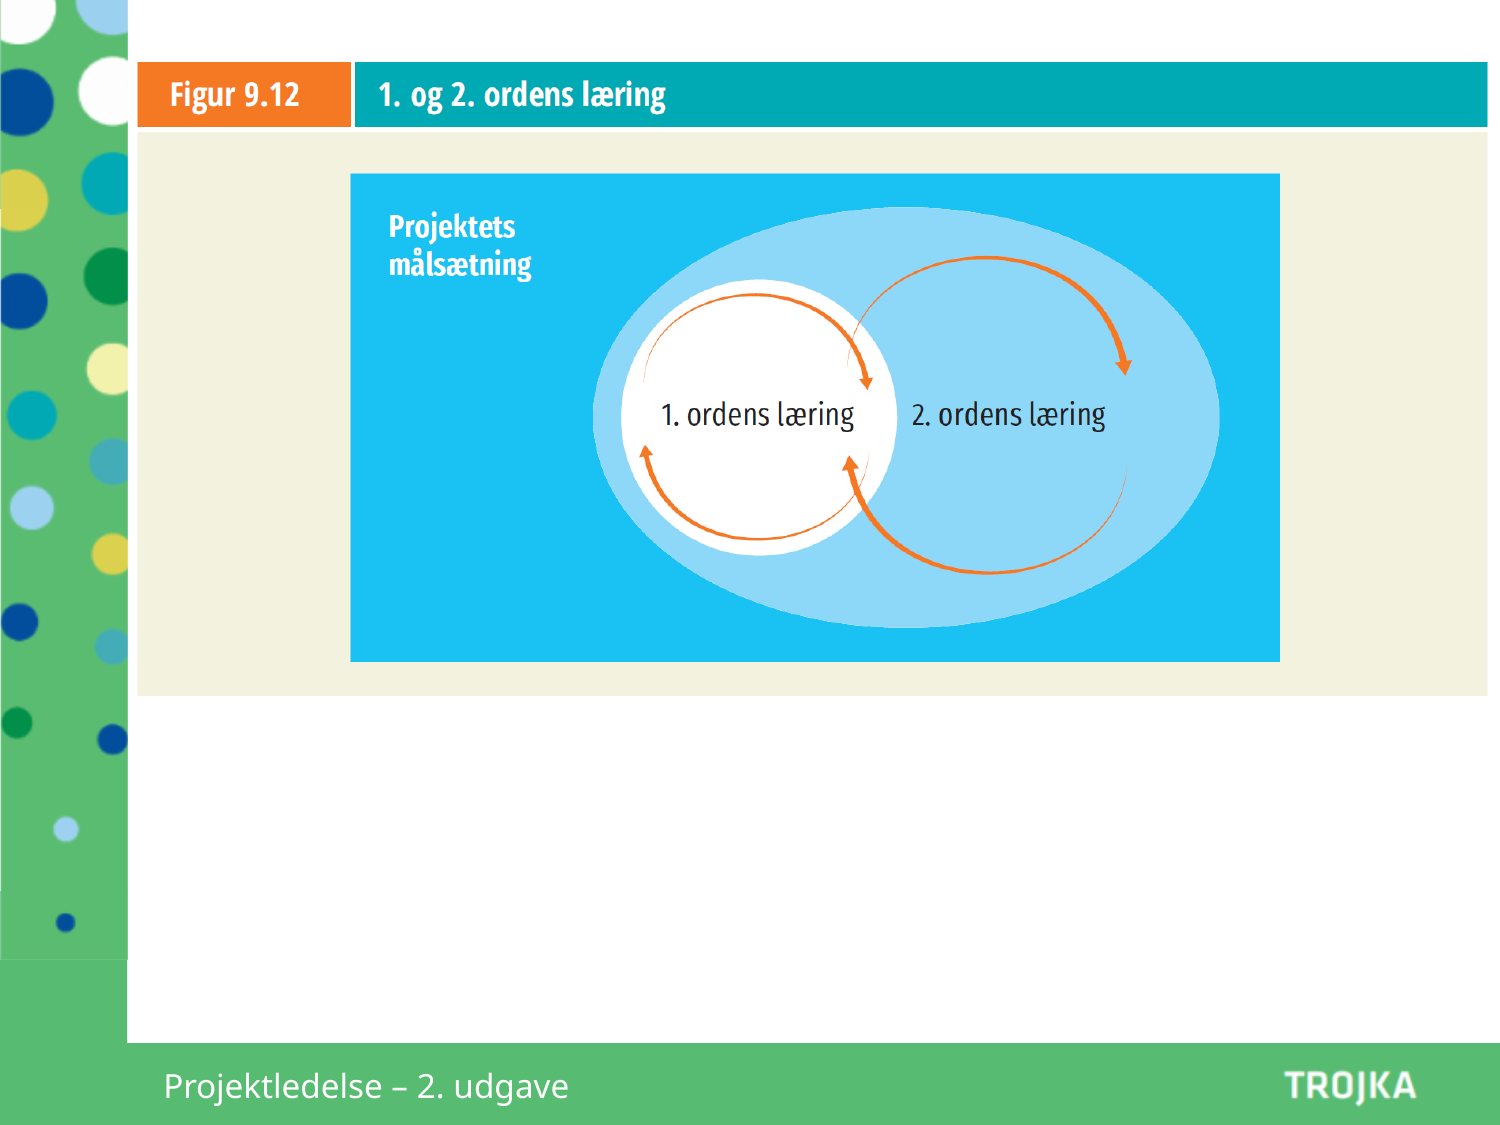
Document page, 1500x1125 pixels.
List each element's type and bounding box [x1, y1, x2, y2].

picture [1, 0, 127, 959]
picture [0, 960, 1500, 1125]
picture [134, 57, 1488, 701]
